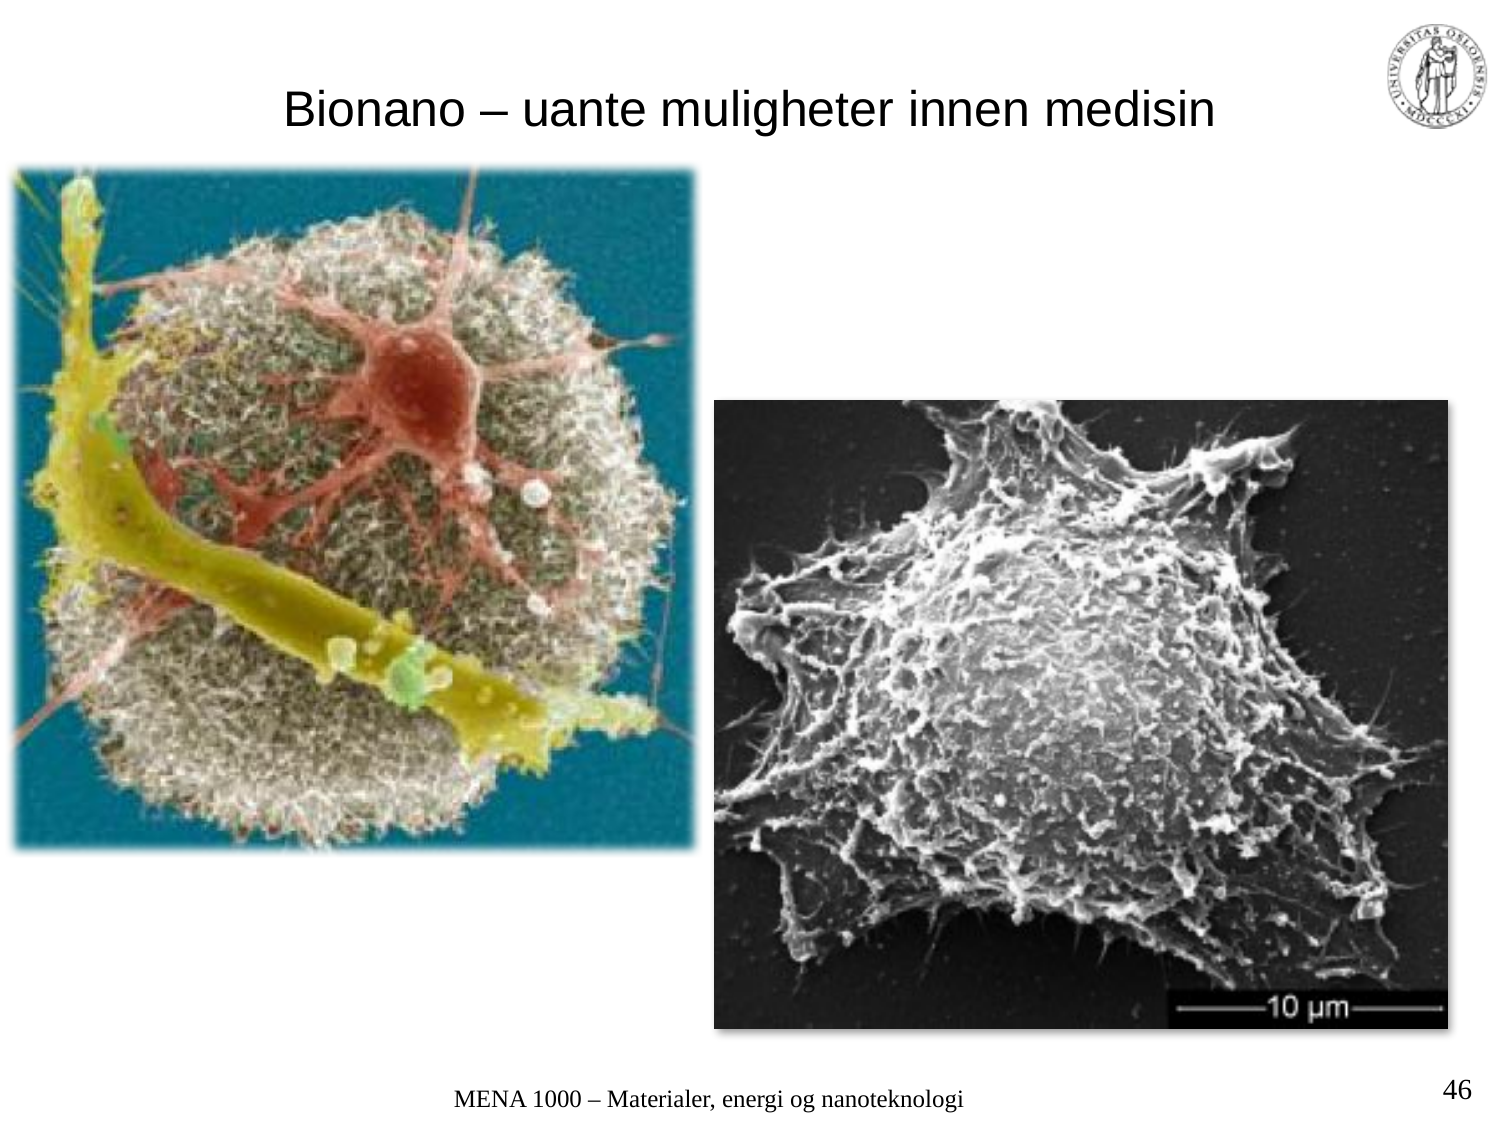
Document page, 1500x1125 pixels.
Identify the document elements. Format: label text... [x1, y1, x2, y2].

title Bionano – uante muligheter innen medisin [112, 12, 1388, 201]
picture [1388, 24, 1500, 129]
footer MENA 1000 – Materialer, energi og nanoteknologi [430, 1074, 988, 1125]
picture [5, 160, 703, 858]
picture [714, 400, 1448, 1029]
slide_number 46 [1349, 1062, 1488, 1113]
